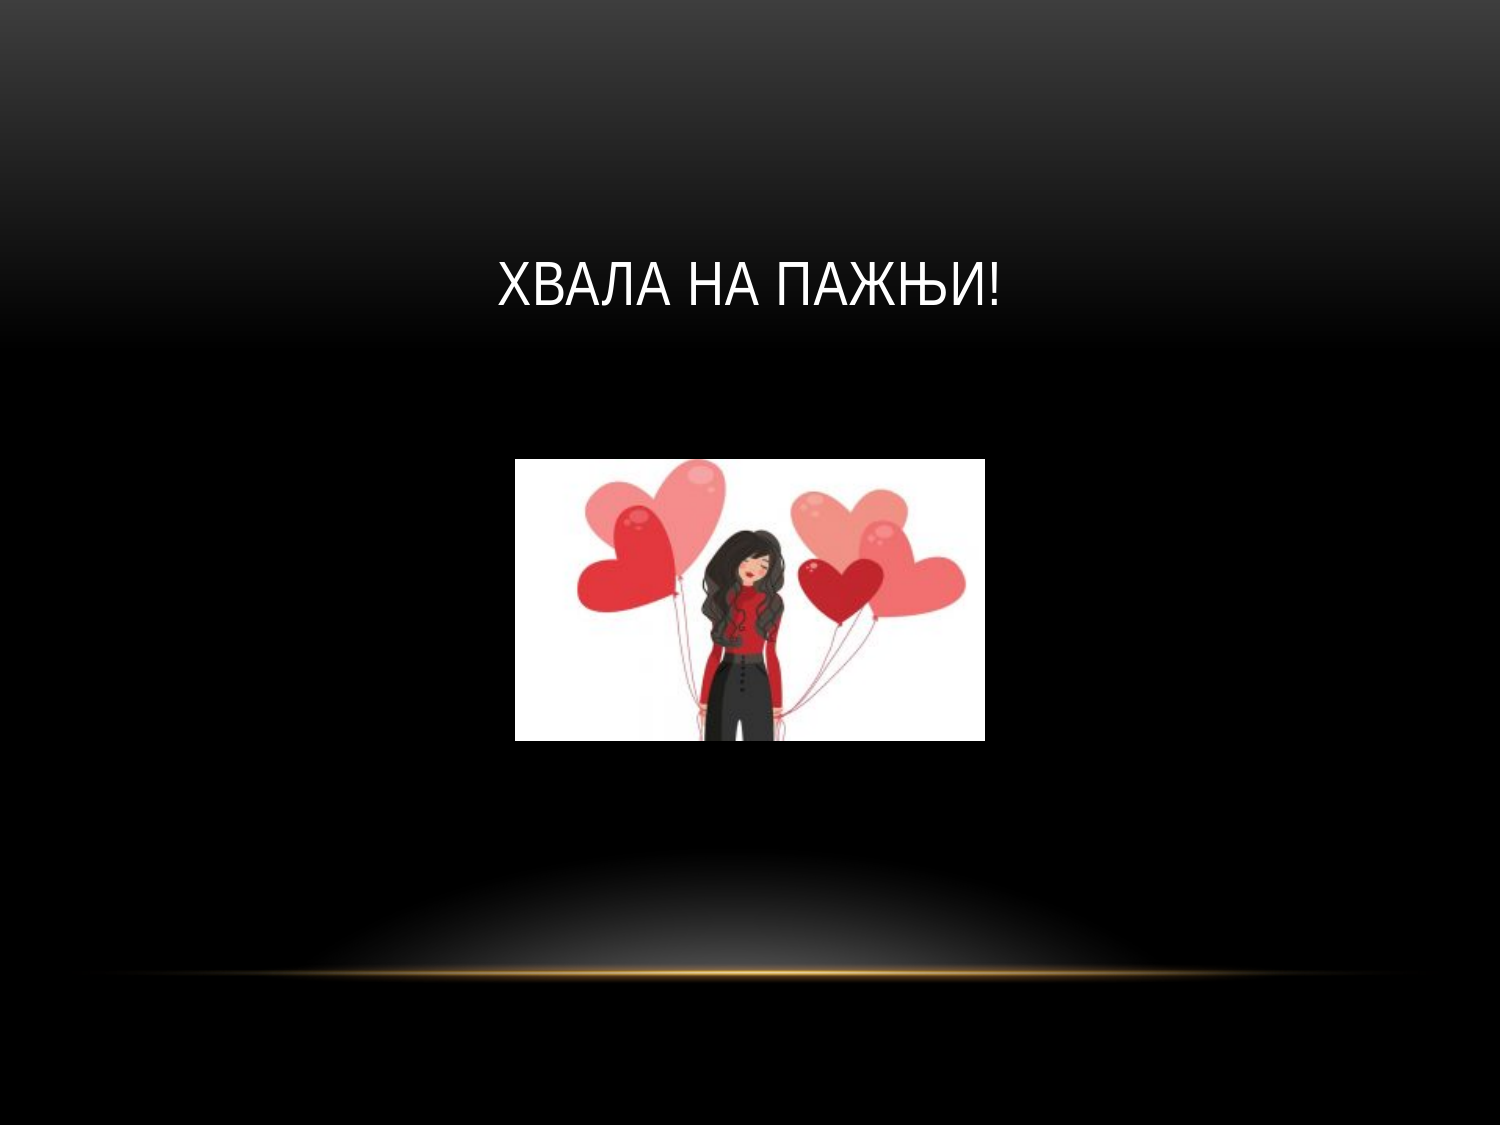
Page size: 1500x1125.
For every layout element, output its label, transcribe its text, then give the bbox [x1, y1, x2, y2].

title ХВАЛА НА ПАЖЊИ! [150, 112, 1350, 325]
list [515, 459, 985, 741]
picture [0, 0, 1500, 1125]
